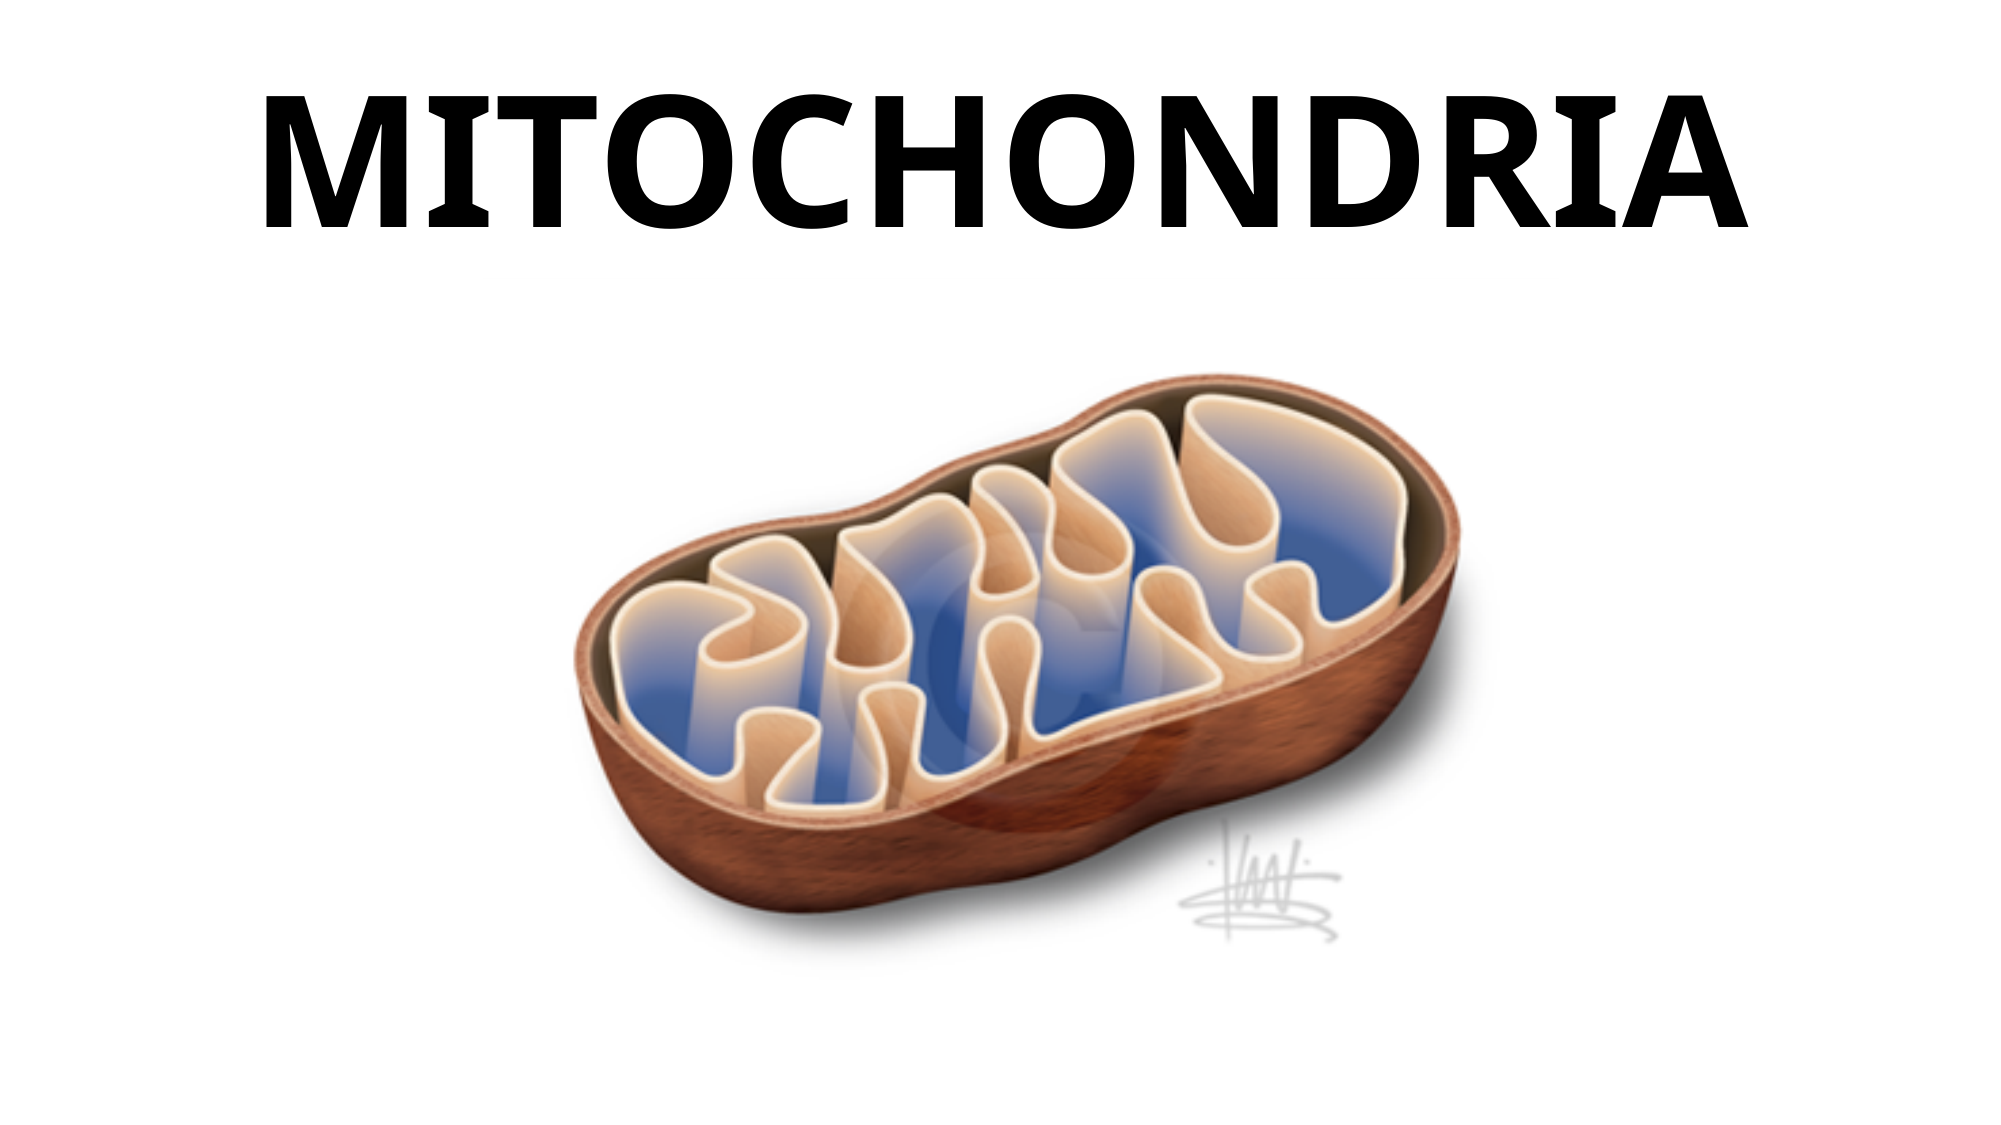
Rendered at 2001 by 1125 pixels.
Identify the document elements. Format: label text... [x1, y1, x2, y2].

title MITOCHONDRIA [137, 59, 1863, 278]
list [412, 277, 1632, 1032]
